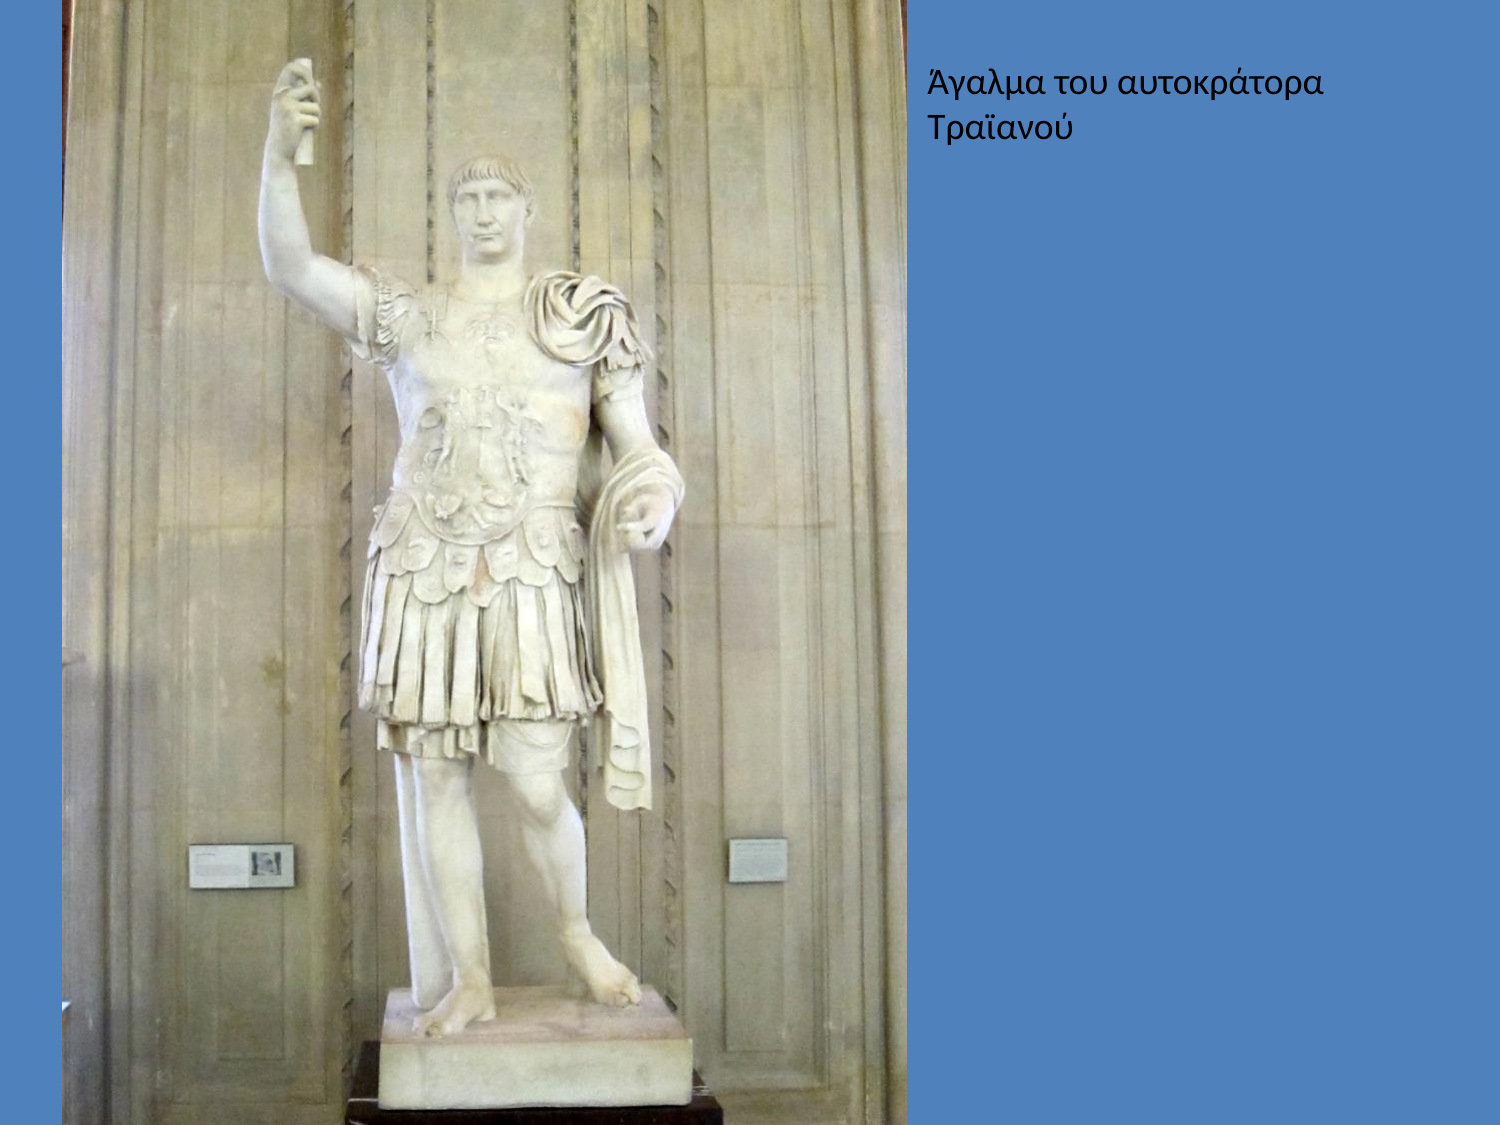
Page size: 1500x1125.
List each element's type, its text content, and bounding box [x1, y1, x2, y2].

picture [62, 0, 907, 1125]
text_box Άγαλμα του αυτοκράτορα Τραϊανού [912, 49, 1425, 155]
